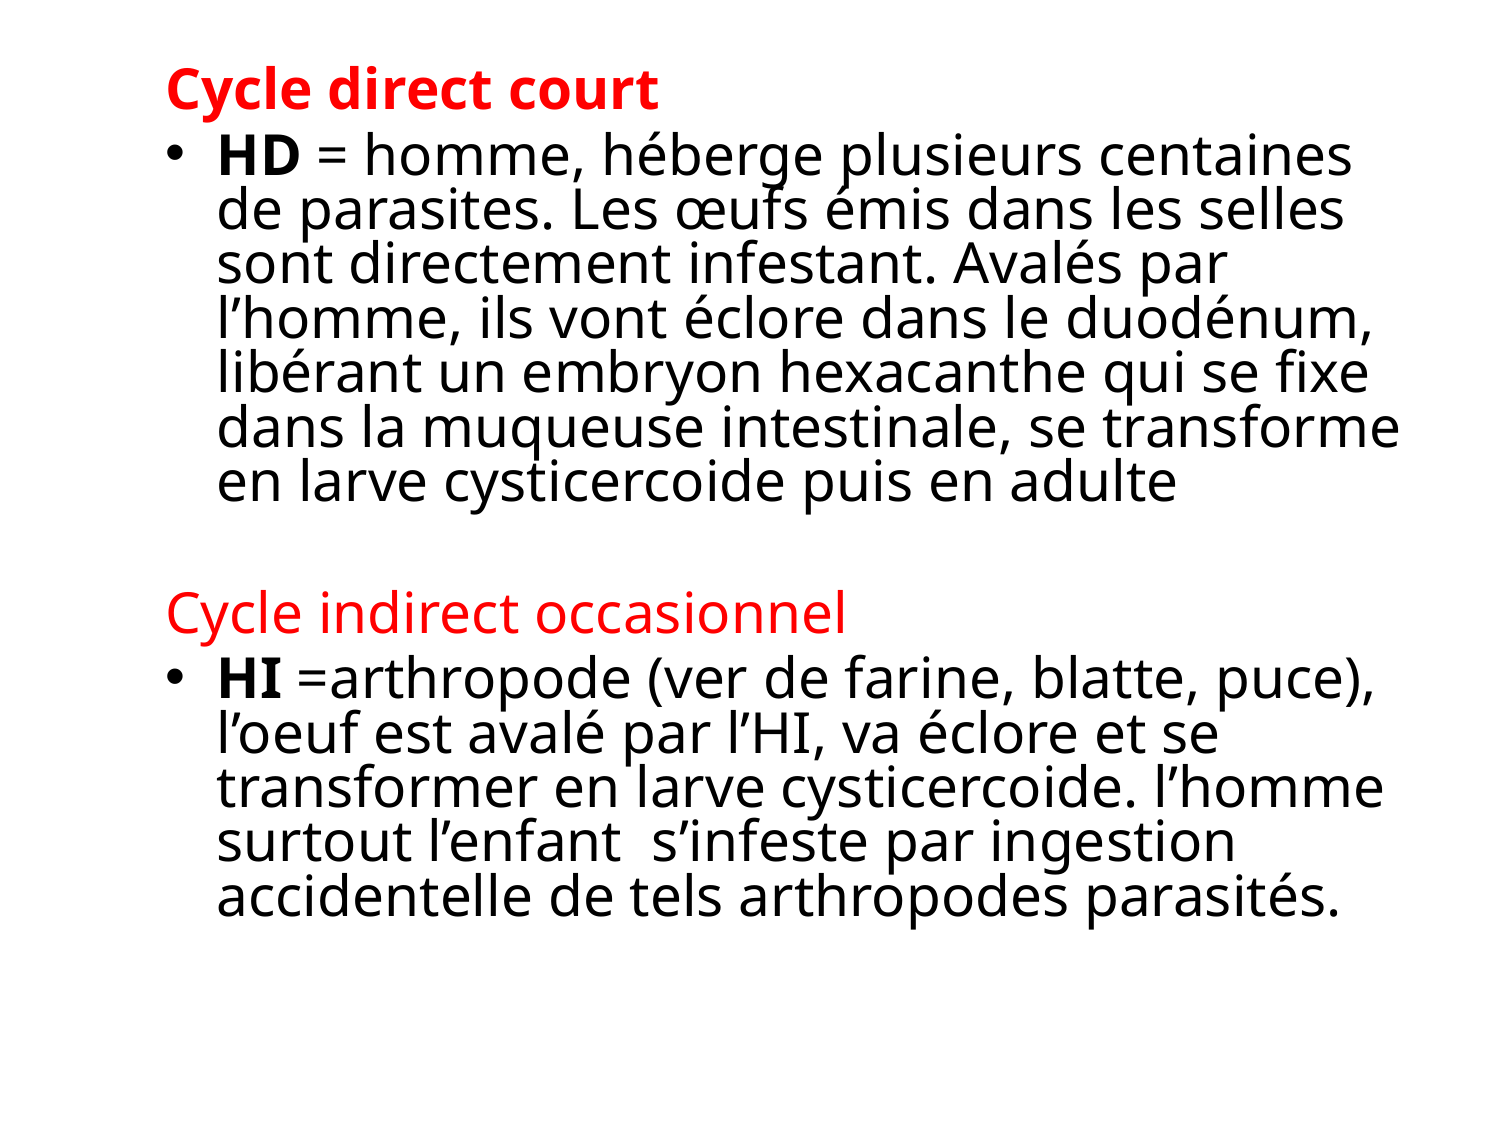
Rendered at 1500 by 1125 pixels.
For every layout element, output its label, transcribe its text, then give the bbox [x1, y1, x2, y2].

list Cycle direct court HD = homme, héberge plusieurs centaines de parasites. Les œufs émis dans les selles sont directement infestant. Avalés par l’homme, ils vont éclore dans le duodénum, libérant un embryon hexacanthe qui se fixe dans la muqueuse intestinale, se transforme en larve cysticercoide puis en adulte Cycle indirect occasionnel HI =arthropode (ver de farine, blatte, puce), l’oeuf est avalé par l’HI, va éclore et se transformer en larve cysticercoide. l’homme surtout l’enfant s’infeste par ingestion accidentelle de tels arthropodes parasités. [150, 58, 1425, 1043]
